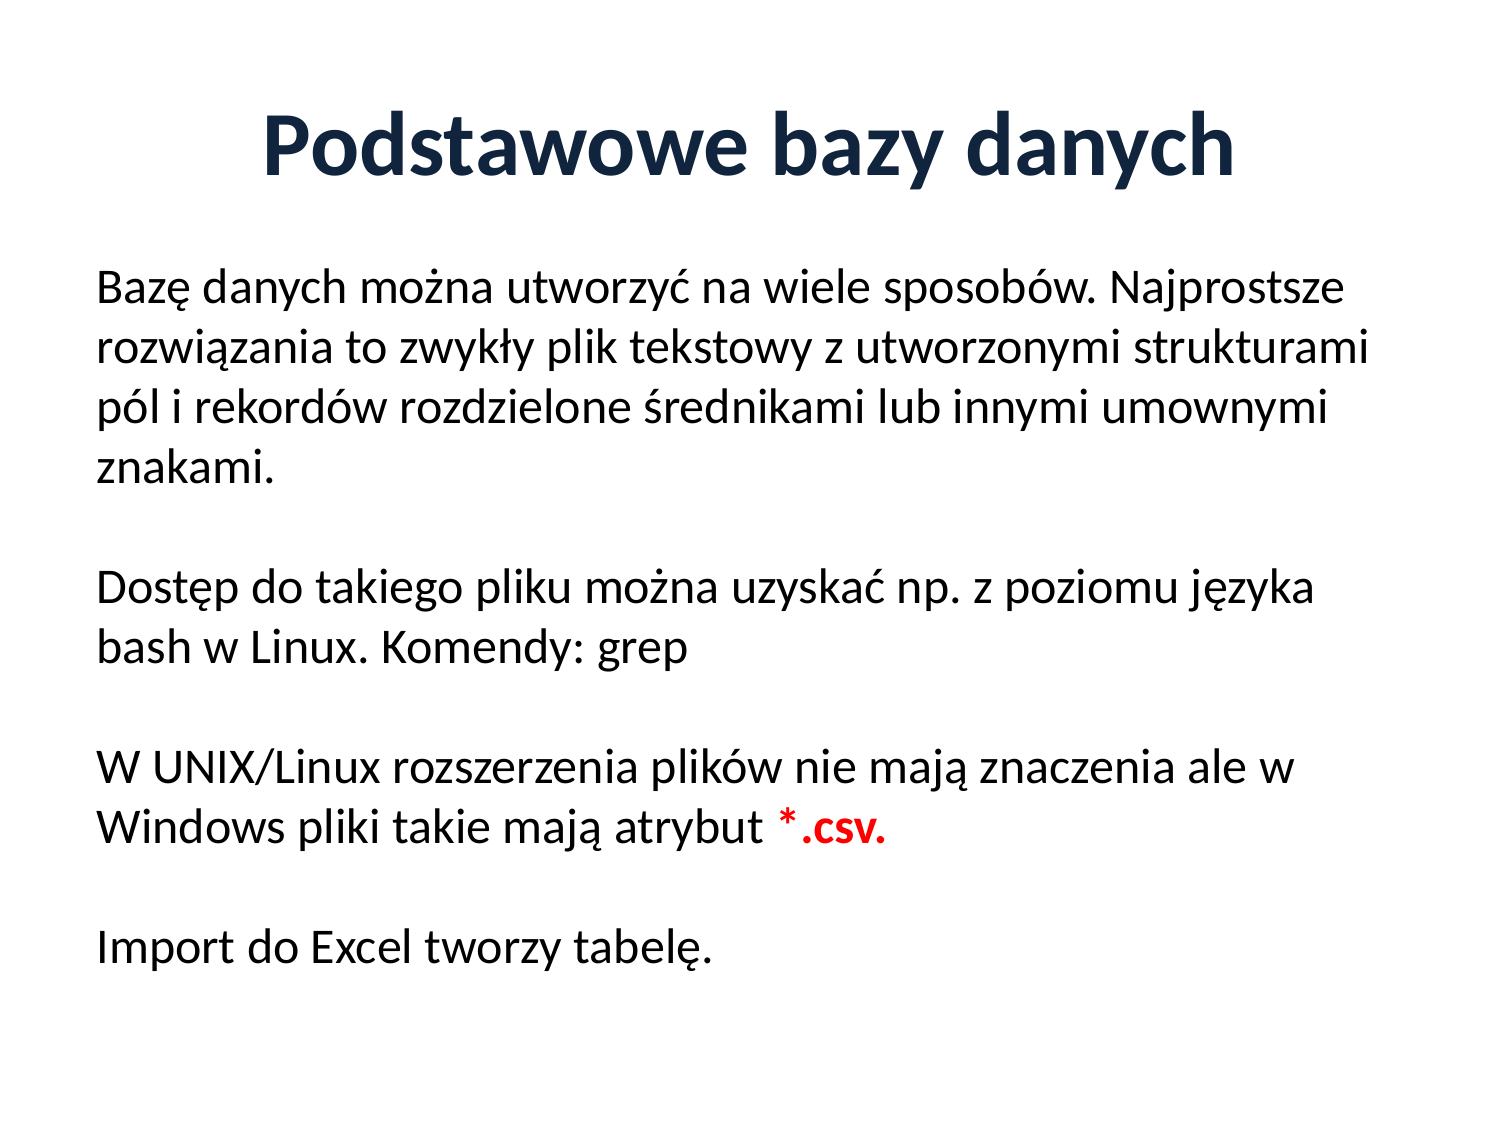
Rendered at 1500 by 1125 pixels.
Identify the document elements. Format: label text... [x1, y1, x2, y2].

title Podstawowe bazy danych [75, 45, 1425, 233]
text_box Bazę danych można utworzyć na wiele sposobów. Najprostsze rozwiązania to zwykły plik tekstowy z utworzonymi strukturami pól i rekordów rozdzielone średnikami lub innymi umownymi znakami. Dostęp do takiego pliku można uzyskać np. z poziomu języka bash w Linux. Komendy: grep W UNIX/Linux rozszerzenia plików nie mają znaczenia ale w Windows pliki takie mają atrybut *.csv. Import do Excel tworzy tabelę. [81, 246, 1418, 981]
